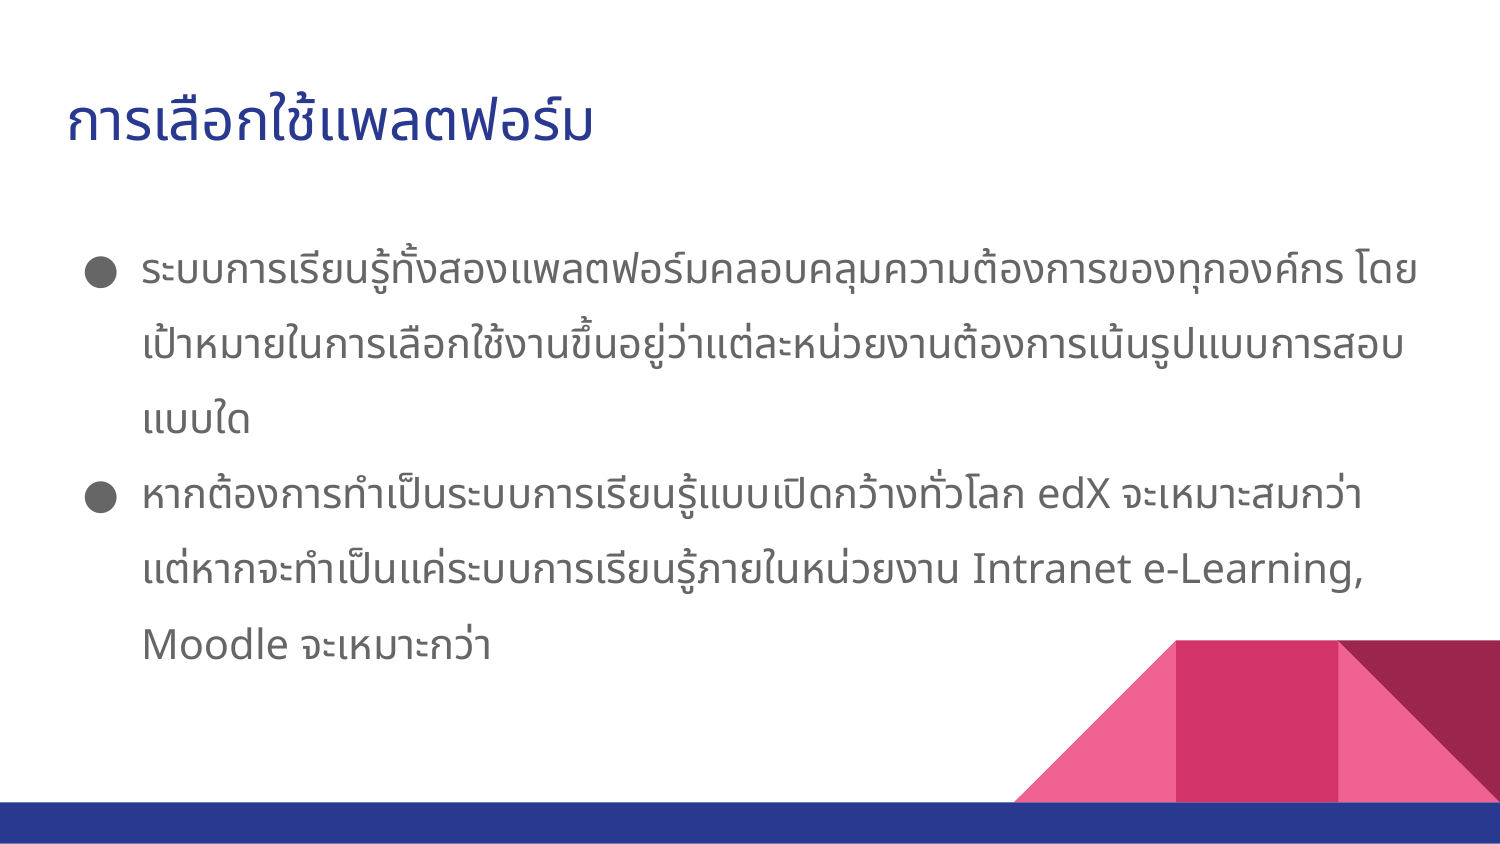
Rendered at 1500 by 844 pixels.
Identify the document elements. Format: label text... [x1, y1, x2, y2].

list ระบบการเรียนรู้ทั้งสองแพลตฟอร์มคลอบคลุมความต้องการของทุกองค์กร โดยเป้าหมายในการเลือกใช้งานขึ้นอยู่ว่าแต่ละหน่วยงานต้องการเน้นรูปแบบการสอบแบบใด หากต้องการทำเป็นระบบการเรียนรู้แบบเปิดกว้างทั่วโลก edX จะเหมาะสมกว่า แต่หากจะทำเป็นแค่ระบบการเรียนรู้ภายในหน่วยงาน Intranet e-Learning, Moodle จะเหมาะกว่า [51, 201, 1449, 750]
title การเลือกใช้แพลตฟอร์ม [51, 67, 1449, 167]
